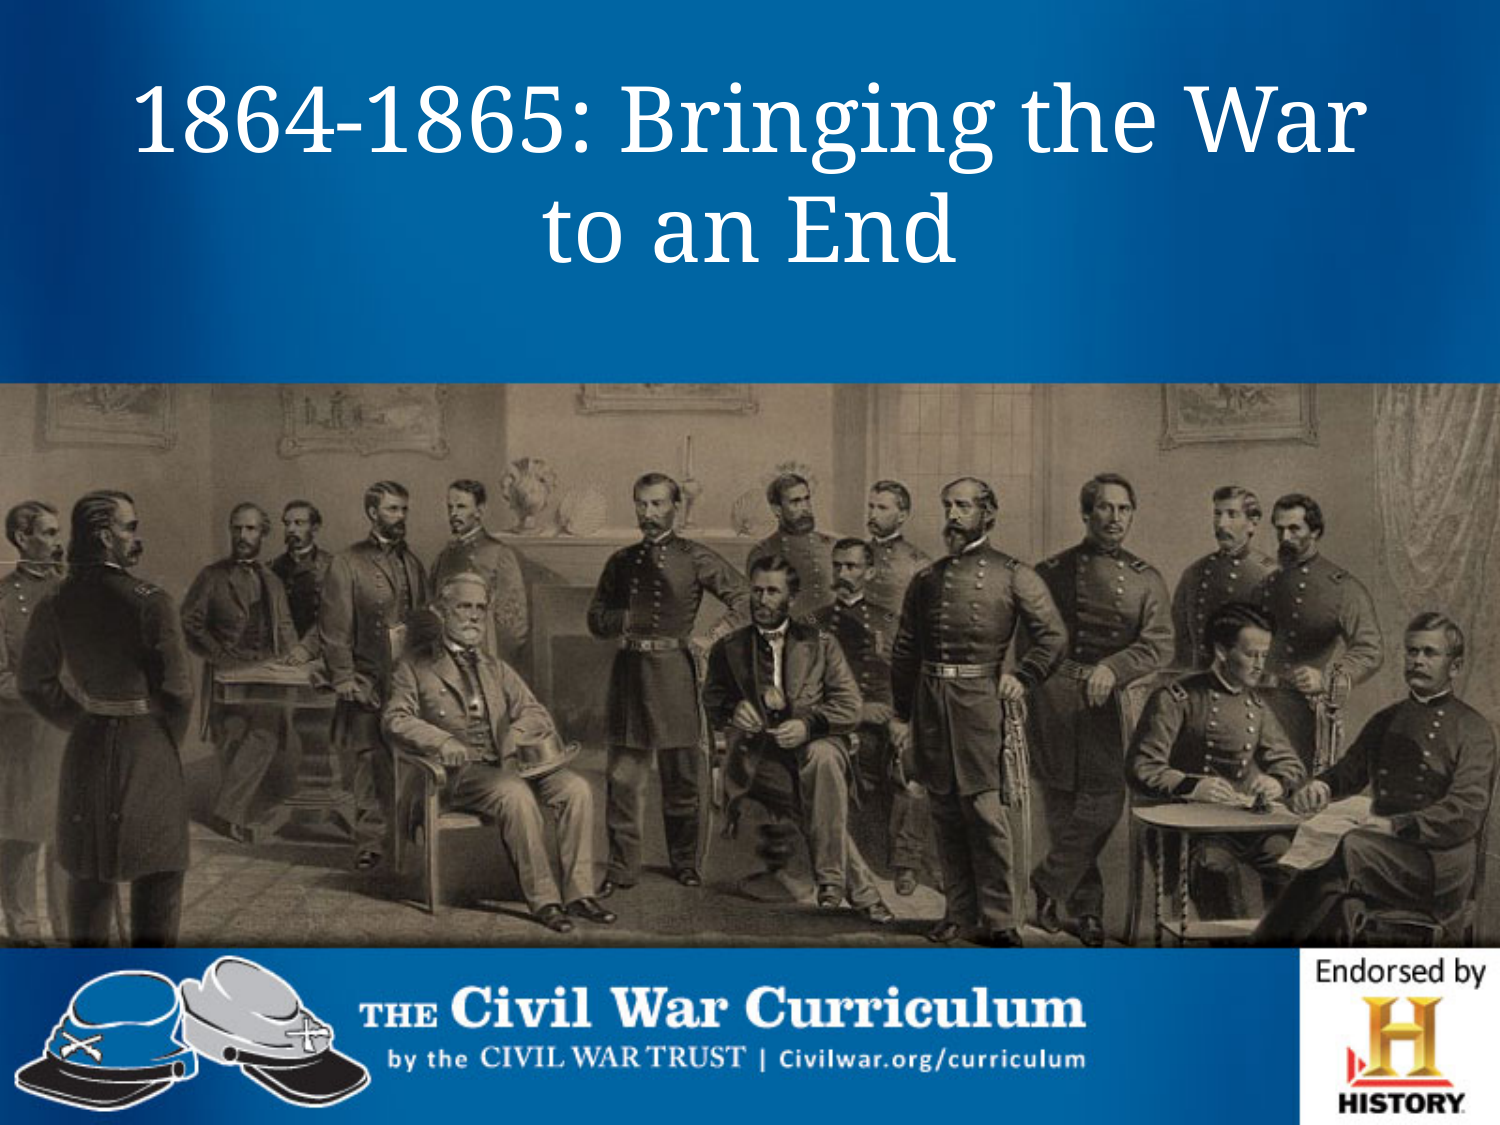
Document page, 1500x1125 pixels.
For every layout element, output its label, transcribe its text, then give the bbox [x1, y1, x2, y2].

picture [0, 0, 1500, 1125]
title 1864-1865: Bringing the War to an End [112, 75, 1388, 267]
